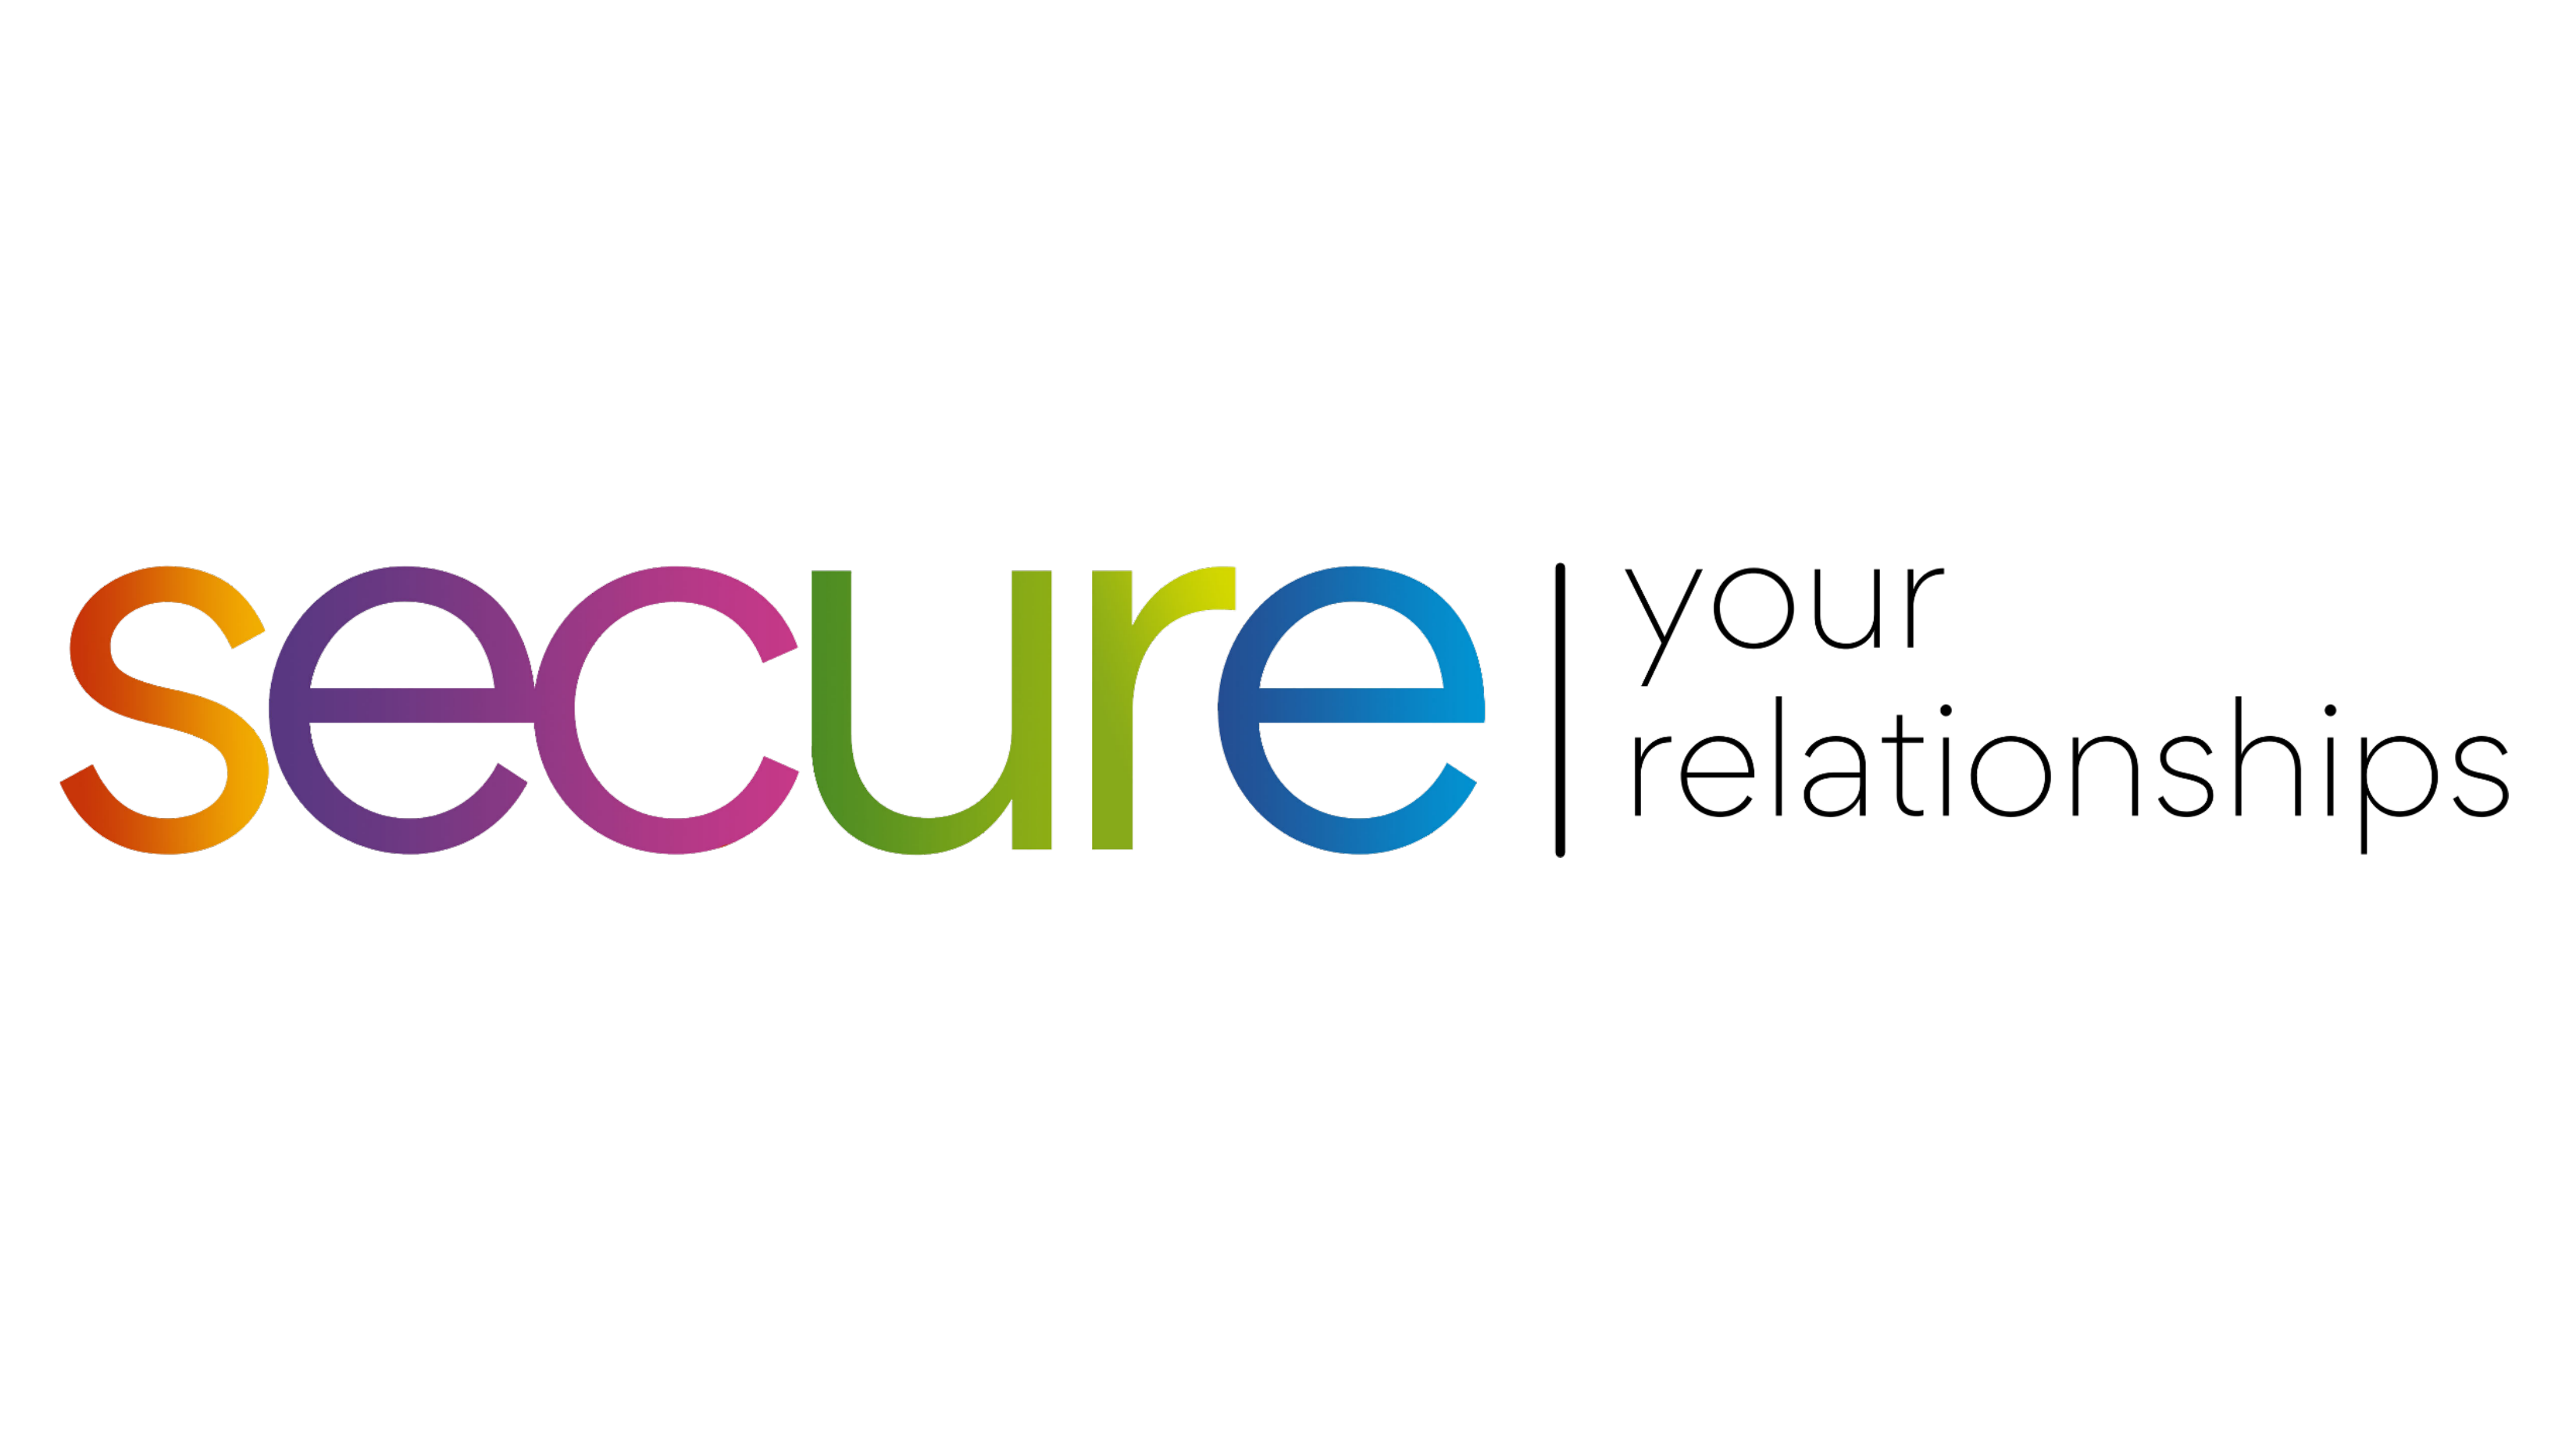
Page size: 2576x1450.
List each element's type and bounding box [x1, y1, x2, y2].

picture [59, 562, 2509, 858]
